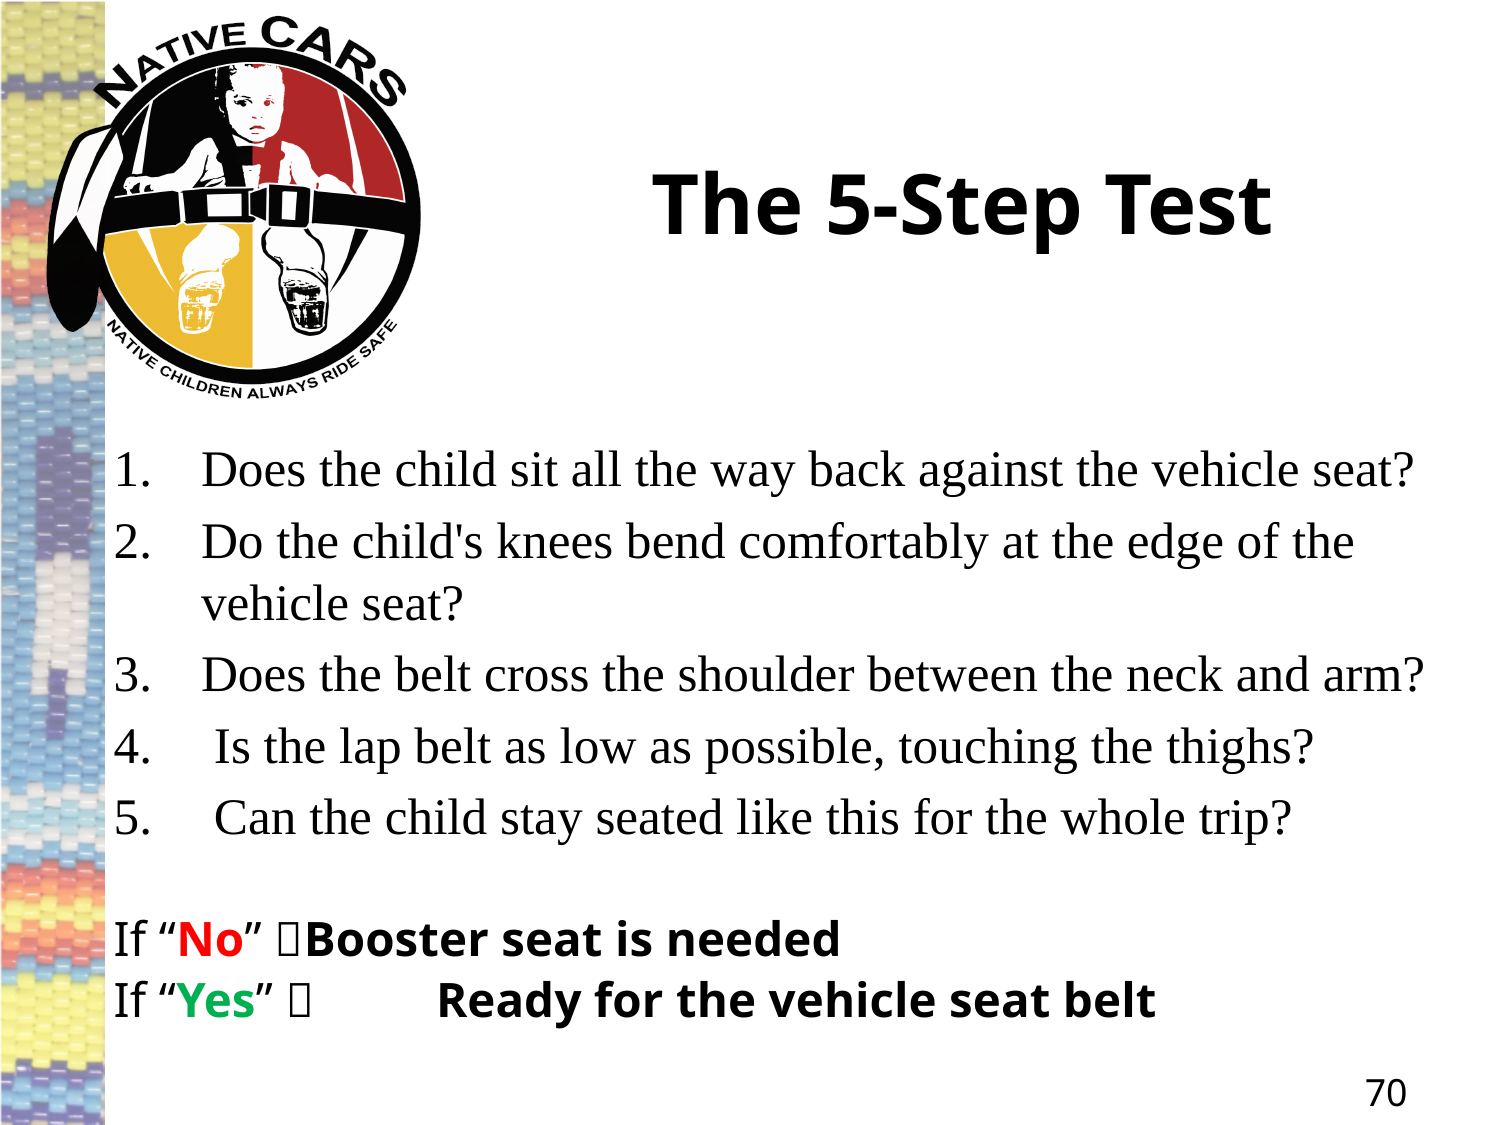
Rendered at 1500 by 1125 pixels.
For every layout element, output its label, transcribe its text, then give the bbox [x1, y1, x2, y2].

slide_number 70 [1350, 1061, 1475, 1103]
picture [12, 3, 496, 434]
list Does the child sit all the way back against the vehicle seat? Do the child's knees bend comfortably at the edge of the vehicle seat? Does the belt cross the shoulder between the neck and arm? Is the lap belt as low as possible, touching the thighs? Can the child stay seated like this for the whole trip? If “No”  Booster seat is needed If “Yes”  Ready for the vehicle seat belt [99, 428, 1442, 1055]
title The 5-Step Test [425, 143, 1500, 282]
